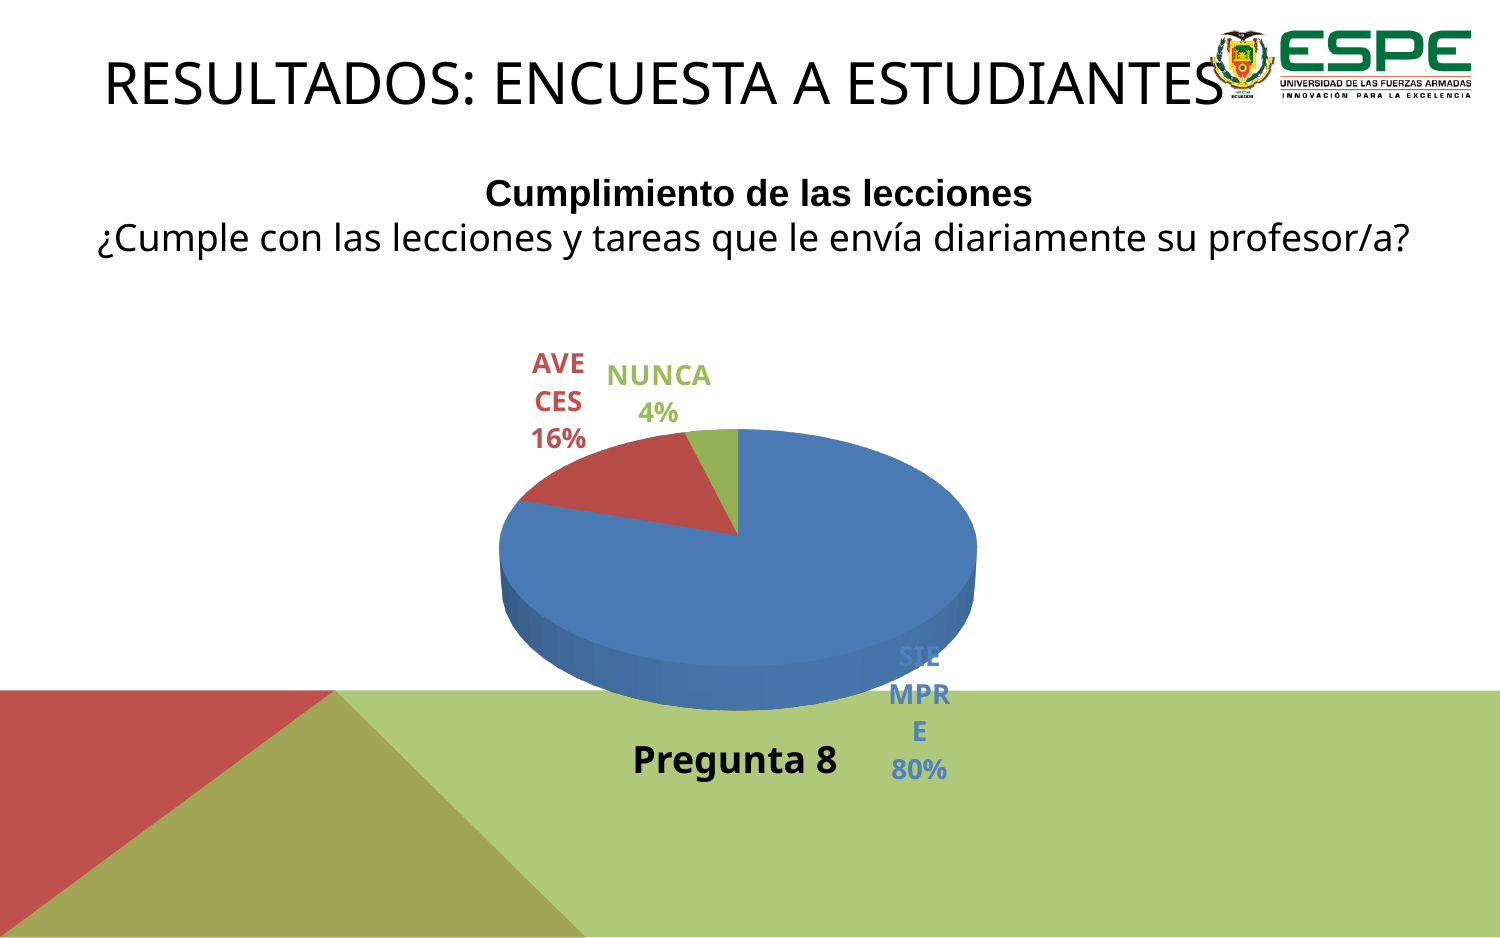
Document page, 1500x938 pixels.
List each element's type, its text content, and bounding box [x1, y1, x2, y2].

picture [1210, 30, 1471, 99]
text_box Cumplimiento de las lecciones ¿Cumple con las lecciones y tareas que le envía diariamente su profesor/a? [82, 161, 1436, 312]
title Resultados: encuesta a estudiantes [88, 43, 1323, 119]
chart [418, 338, 1076, 788]
